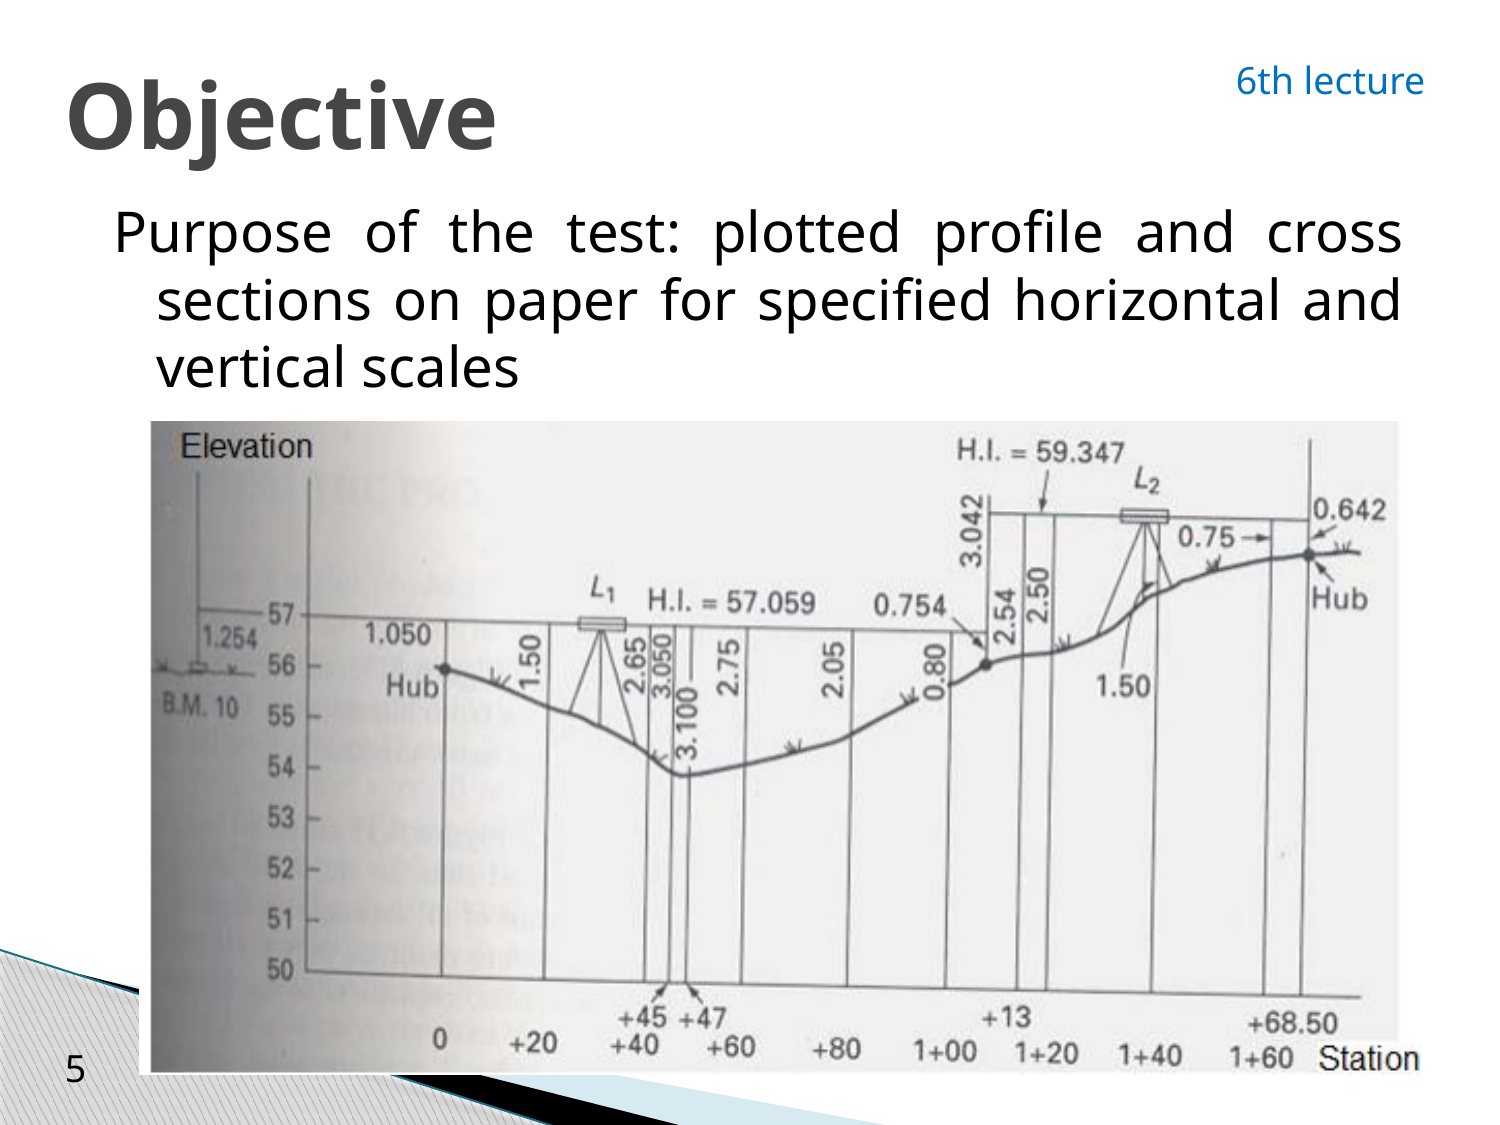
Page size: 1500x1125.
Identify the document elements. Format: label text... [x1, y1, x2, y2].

list Purpose of the test: plotted profile and cross sections on paper for specified horizontal and vertical scales [81, 188, 1419, 414]
title Objective [50, 45, 1425, 182]
picture [138, 421, 1426, 1076]
text_box 5 [49, 1037, 113, 1098]
text_box 6th lecture [1221, 49, 1475, 110]
